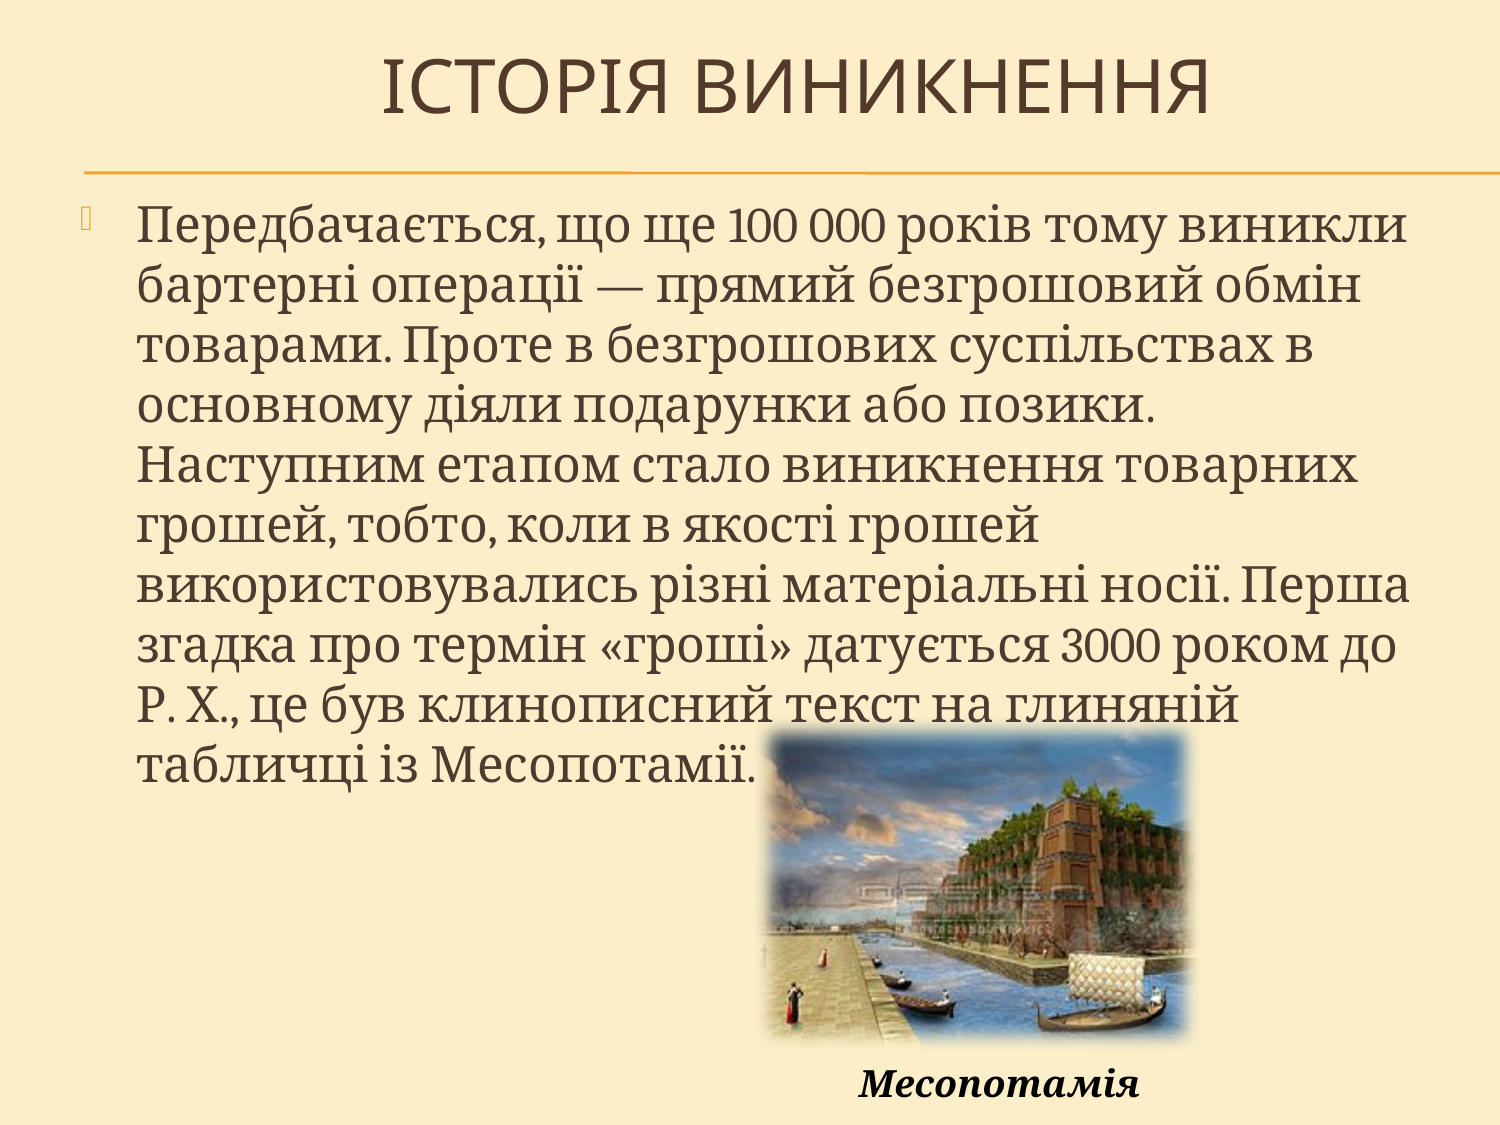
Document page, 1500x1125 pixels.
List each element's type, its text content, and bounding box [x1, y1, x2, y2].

title Історія виникнення [183, 19, 1413, 148]
text_box Месопотамія [844, 1070, 1156, 1113]
list Передбачається, що ще 100 000 років тому виникли бартерні операції — прямий безгрошовий обмін товарами. Проте в безгрошових суспільствах в основному діяли подарунки або позики. Наступним етапом стало виникнення товарних грошей, тобто, коли в якості грошей використовувались різні матеріальні носії. Перша згадка про термін «гроші» датується 3000 роком до Р. Х., це був клинописний текст на глиняній табличці із Месопотамії. [64, 184, 1436, 973]
picture [752, 715, 1202, 1053]
